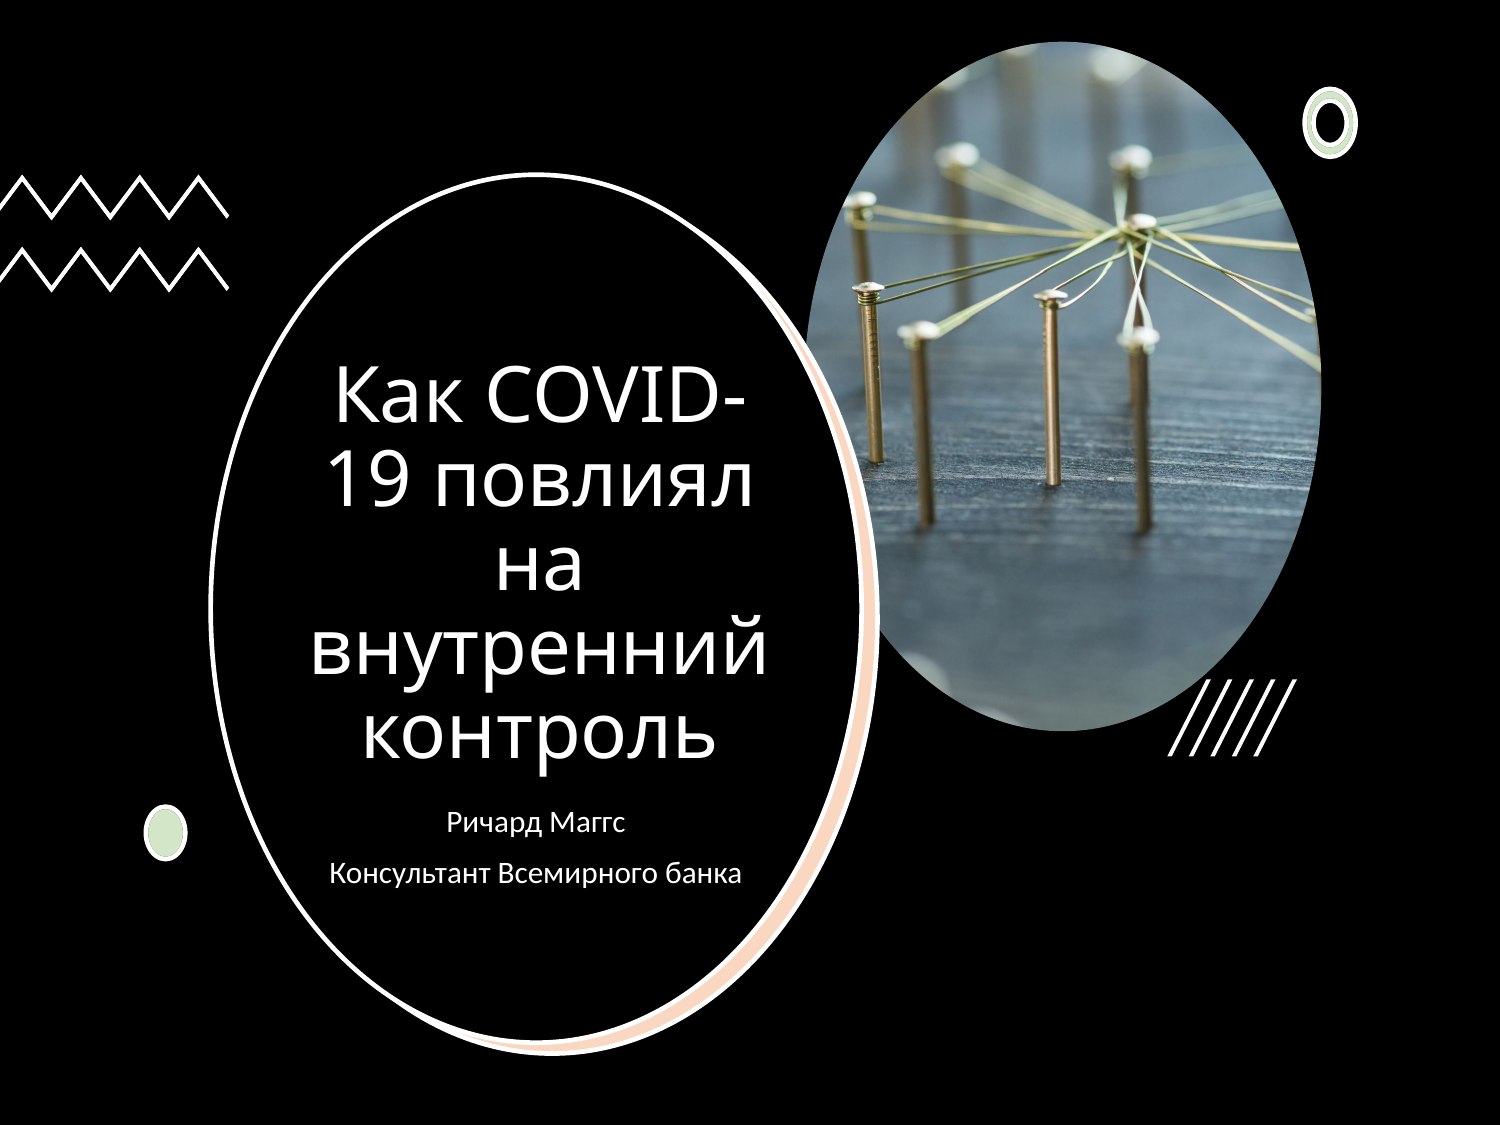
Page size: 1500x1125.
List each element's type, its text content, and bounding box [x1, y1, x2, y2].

title Как COVID-19 повлиял на внутренний контроль [275, 344, 805, 783]
text_box [316, 931, 756, 1044]
subtitle Ричард Маггс Консультант Всемирного банка [313, 797, 760, 931]
text_box [277, 173, 796, 344]
text_box [405, 732, 868, 1055]
text_box [144, 805, 187, 861]
picture [804, 41, 1322, 732]
text_box [0, 0, 1500, 1125]
text_box [1322, 87, 1357, 158]
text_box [1167, 679, 1298, 757]
text_box [209, 347, 850, 927]
text_box [700, 231, 804, 344]
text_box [0, 174, 230, 293]
